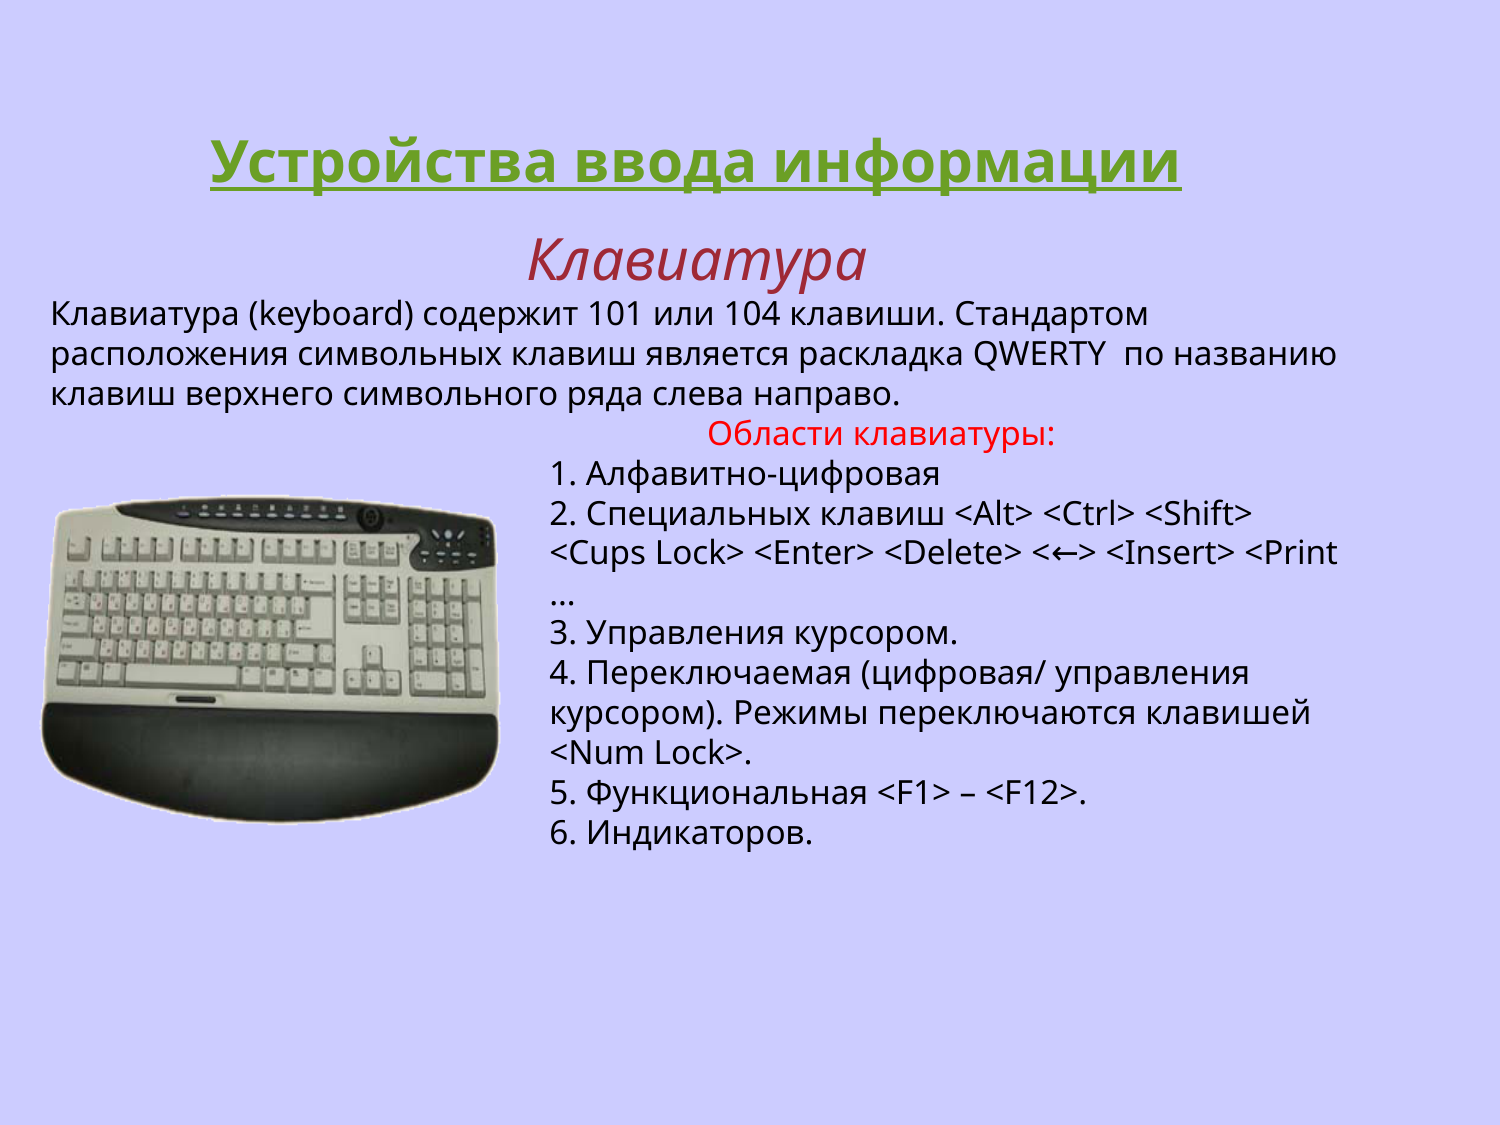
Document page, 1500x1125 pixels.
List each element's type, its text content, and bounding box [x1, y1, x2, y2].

subtitle Клавиатура Клавиатура (keyboard) содержит 101 или 104 клавиши. Стандартом расположения символьных клавиш является раскладка QWERTY по названию клавиш верхнего символьного ряда слева направо. Области клавиатуры: 1. Алфавитно-цифровая 2. Специальных клавиш <Alt> <Ctrl> <Shift> <Cups Lock> <Enter> <Delete> <←> <Insert> <Print … 3. Управления курсором. 4. Переключаемая (цифровая/ управления курсором). Режимы переключаются клавишей <Num Lock>. 5. Функциональная <F1> – <F12>. 6. Индикаторов. [35, 202, 1360, 871]
picture [34, 491, 505, 830]
title Устройства ввода информации [58, 70, 1334, 202]
